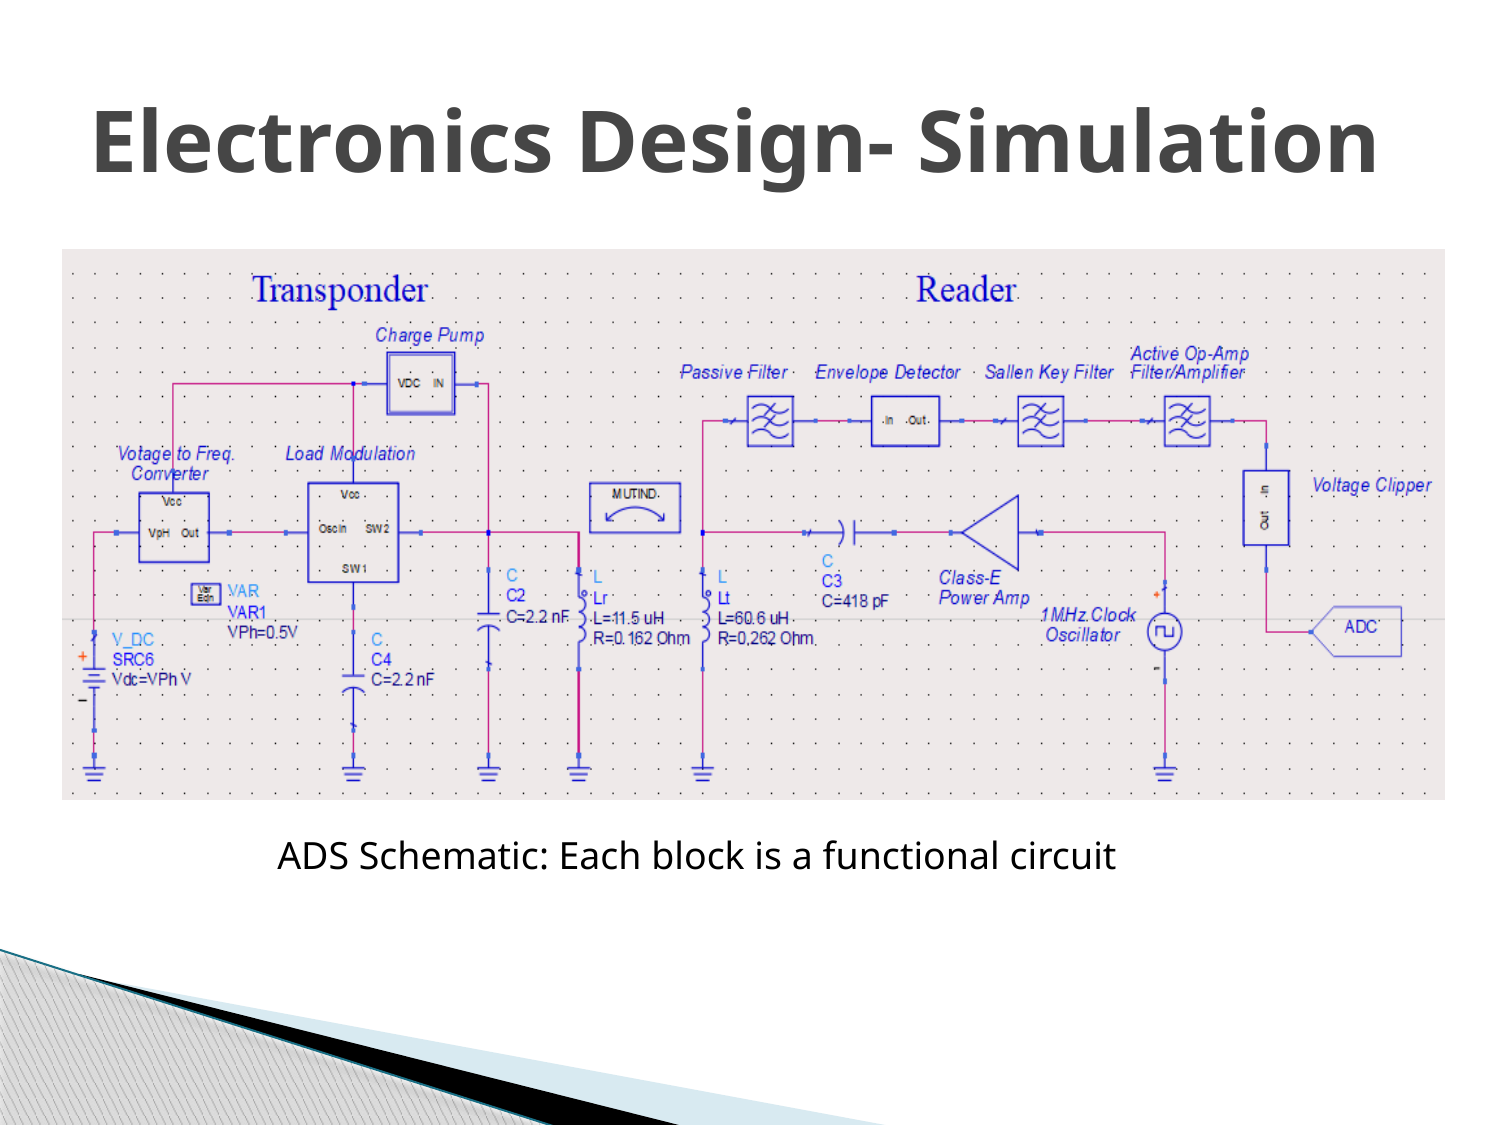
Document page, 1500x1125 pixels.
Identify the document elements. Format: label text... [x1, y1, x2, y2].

picture [62, 249, 1445, 801]
text_box ADS Schematic: Each block is a functional circuit [262, 824, 1238, 885]
title Electronics Design- Simulation [75, 45, 1425, 233]
